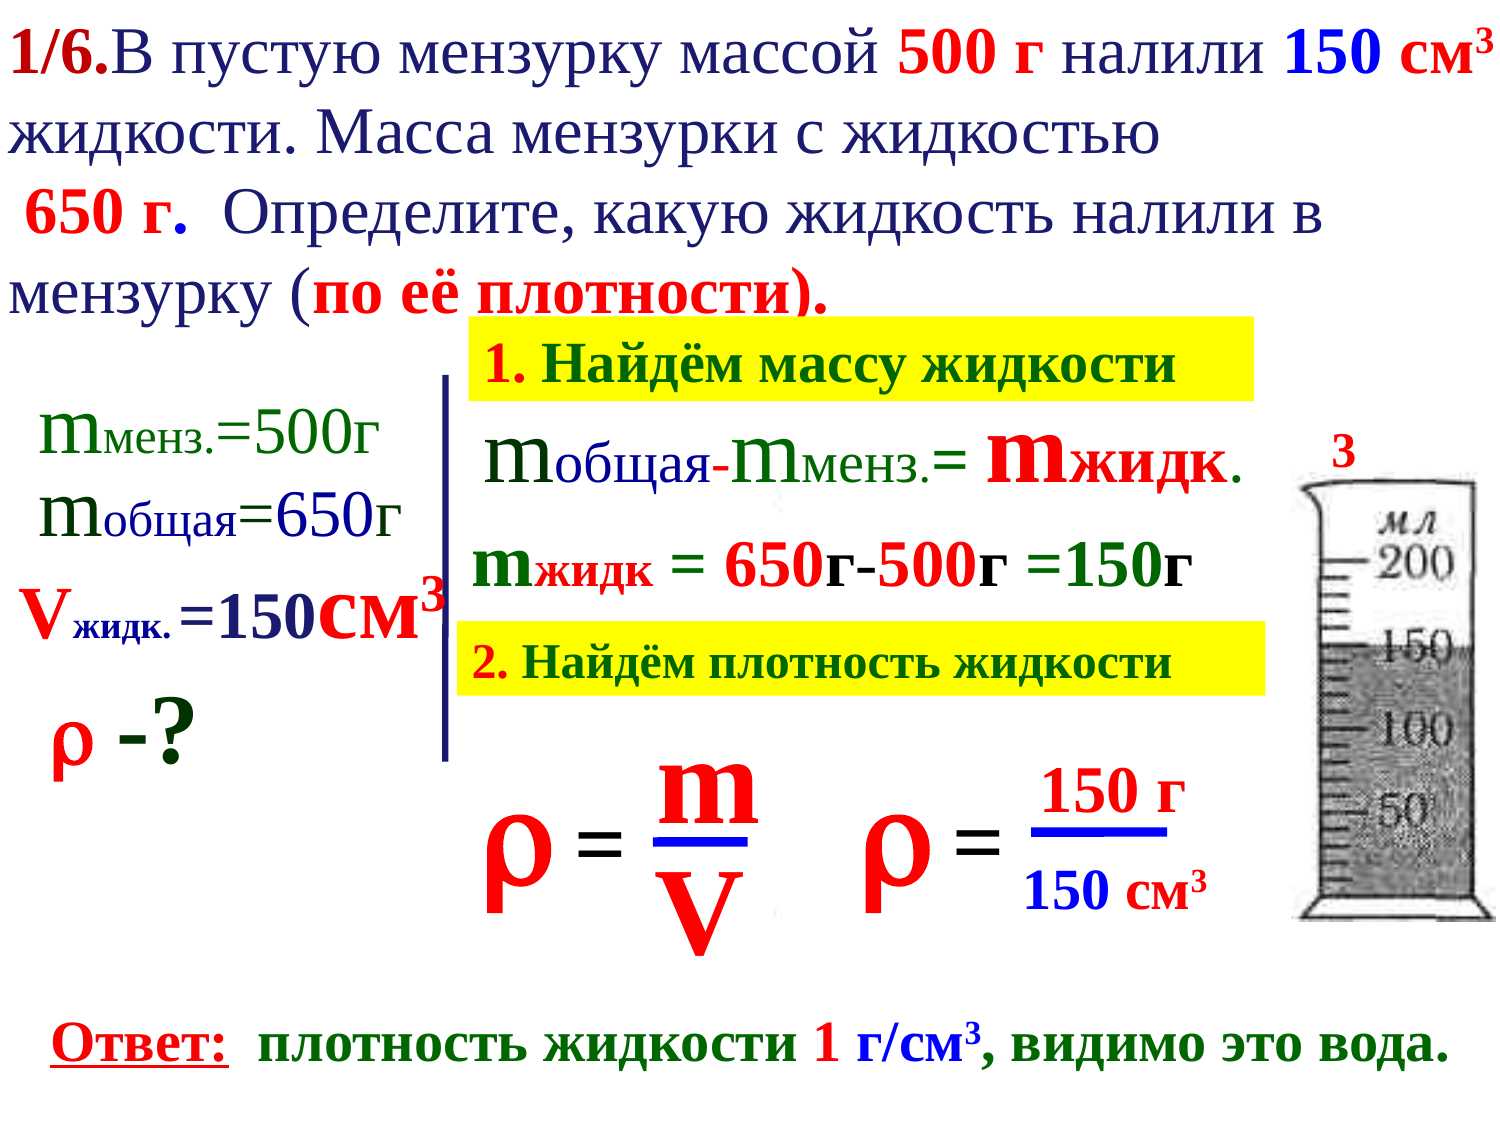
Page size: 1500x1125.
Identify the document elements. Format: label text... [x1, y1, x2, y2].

text_box mобщая-mменз.= mжидк. [468, 375, 1289, 503]
text_box = [559, 776, 642, 901]
text_box mжидк = 650г-500г =150г [457, 503, 728, 609]
text_box 1. Найдём массу жидкости [468, 316, 1254, 375]
text_box mобщая=650г [23, 445, 422, 539]
text_box mменз.=500г [23, 363, 434, 478]
text_box 1/6.В пустую мензурку массой 500 г налили 150 см3 жидкости. Масса мензурки с жидкостью 650 г. Определите, какую жидкость налили в мензурку (по её плотности). [0, 0, 1500, 335]
text_box Vжидк. =150см3 [3, 539, 486, 665]
text_box  [465, 738, 572, 918]
text_box V [639, 822, 728, 975]
text_box 2. Найдём плотность жидкости [456, 621, 728, 696]
text_box Ответ: плотность жидкости 1 г/см3, видимо это вода. [35, 996, 728, 1081]
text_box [733, 409, 1500, 1091]
text_box m [641, 691, 728, 822]
text_box  -? [35, 665, 293, 791]
